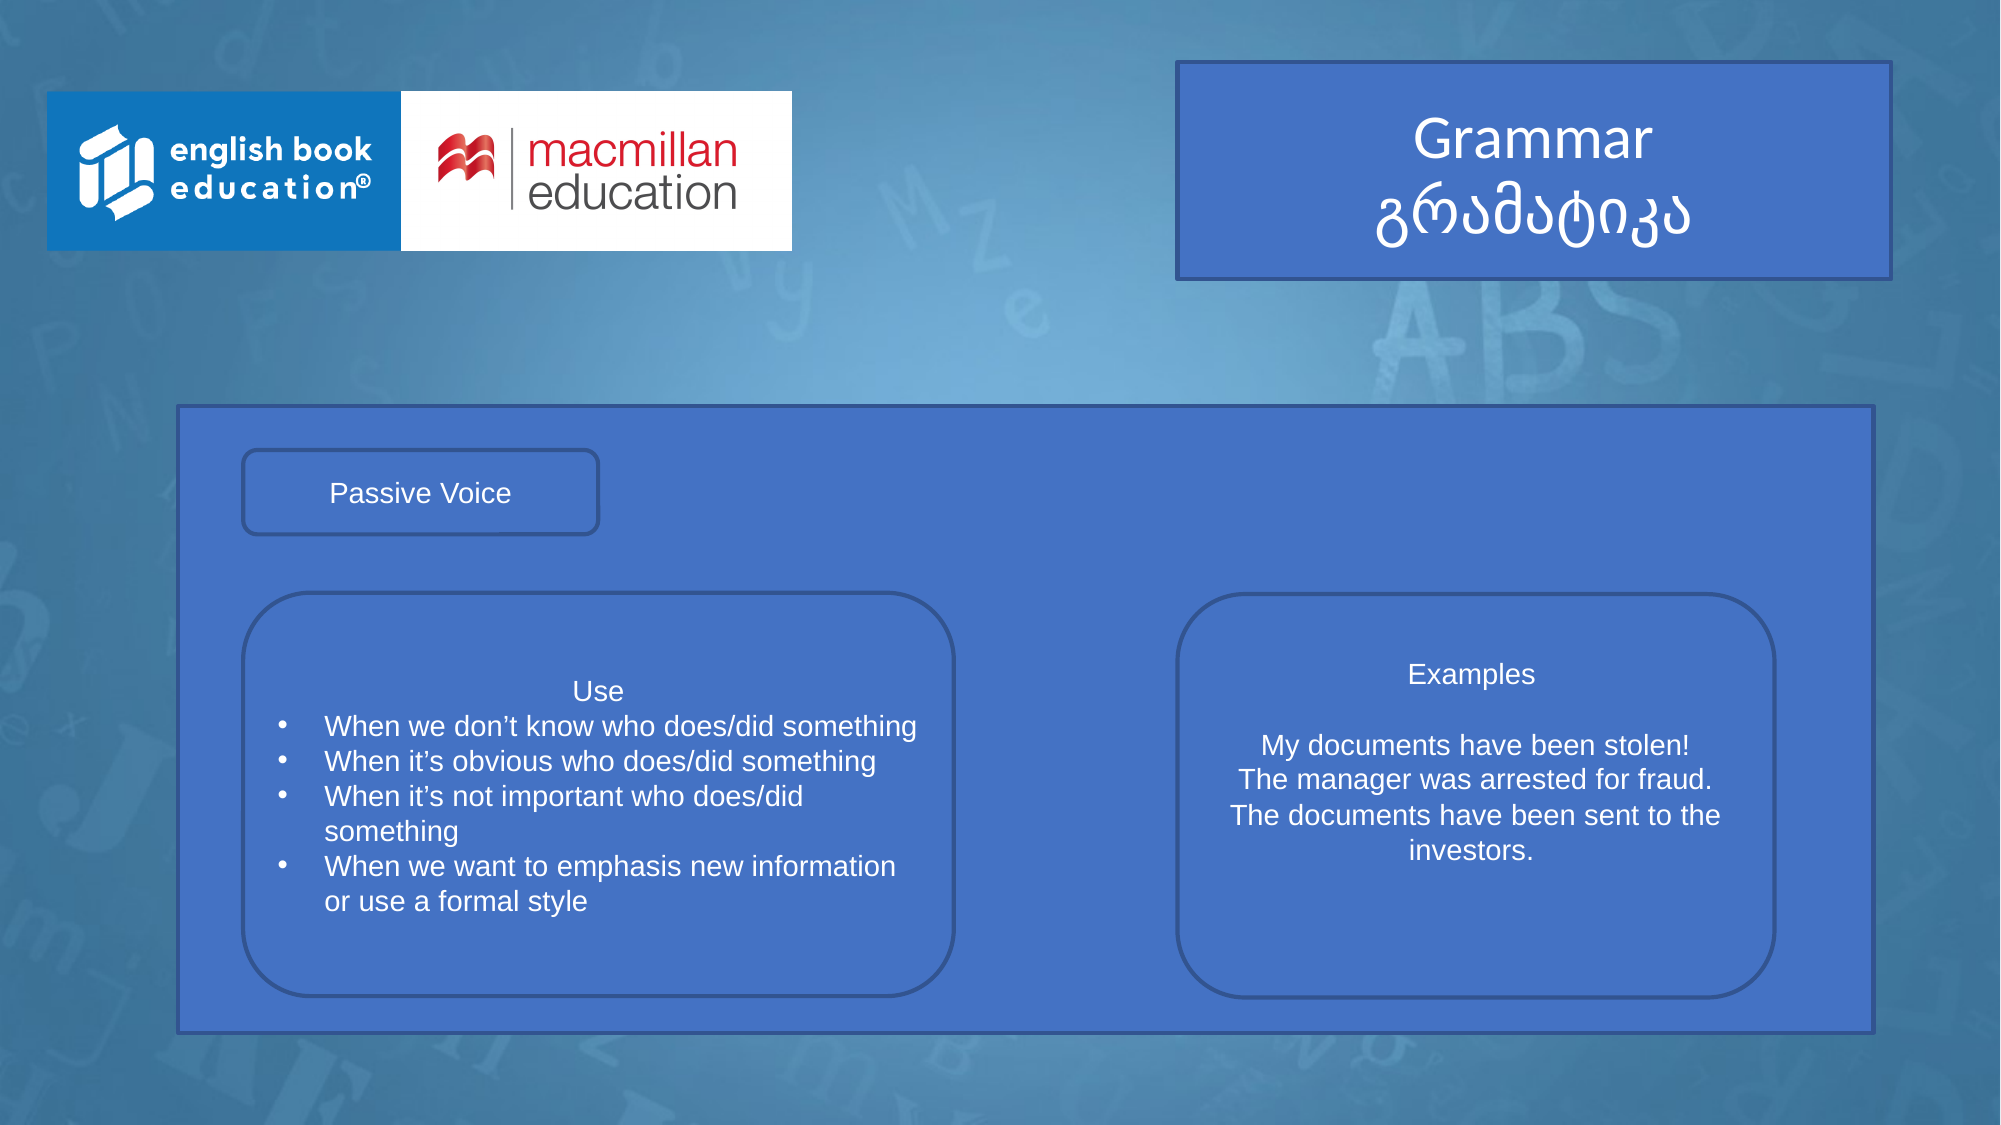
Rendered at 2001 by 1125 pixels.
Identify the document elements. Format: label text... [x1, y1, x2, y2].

text_box Grammar გრამატიკა [1175, 60, 1893, 281]
text_box Passive Voice [241, 447, 601, 537]
picture [0, 0, 2001, 1125]
text_box Examples My documents have been stolen! The manager was arrested for fraud. The documents have been sent to the investors. [1175, 591, 1777, 1000]
text_box [176, 404, 1876, 1035]
text_box Use When we don’t know who does/did something When it’s obvious who does/did something When it’s not important who does/did something When we want to emphasis new information or use a formal style [240, 590, 956, 999]
